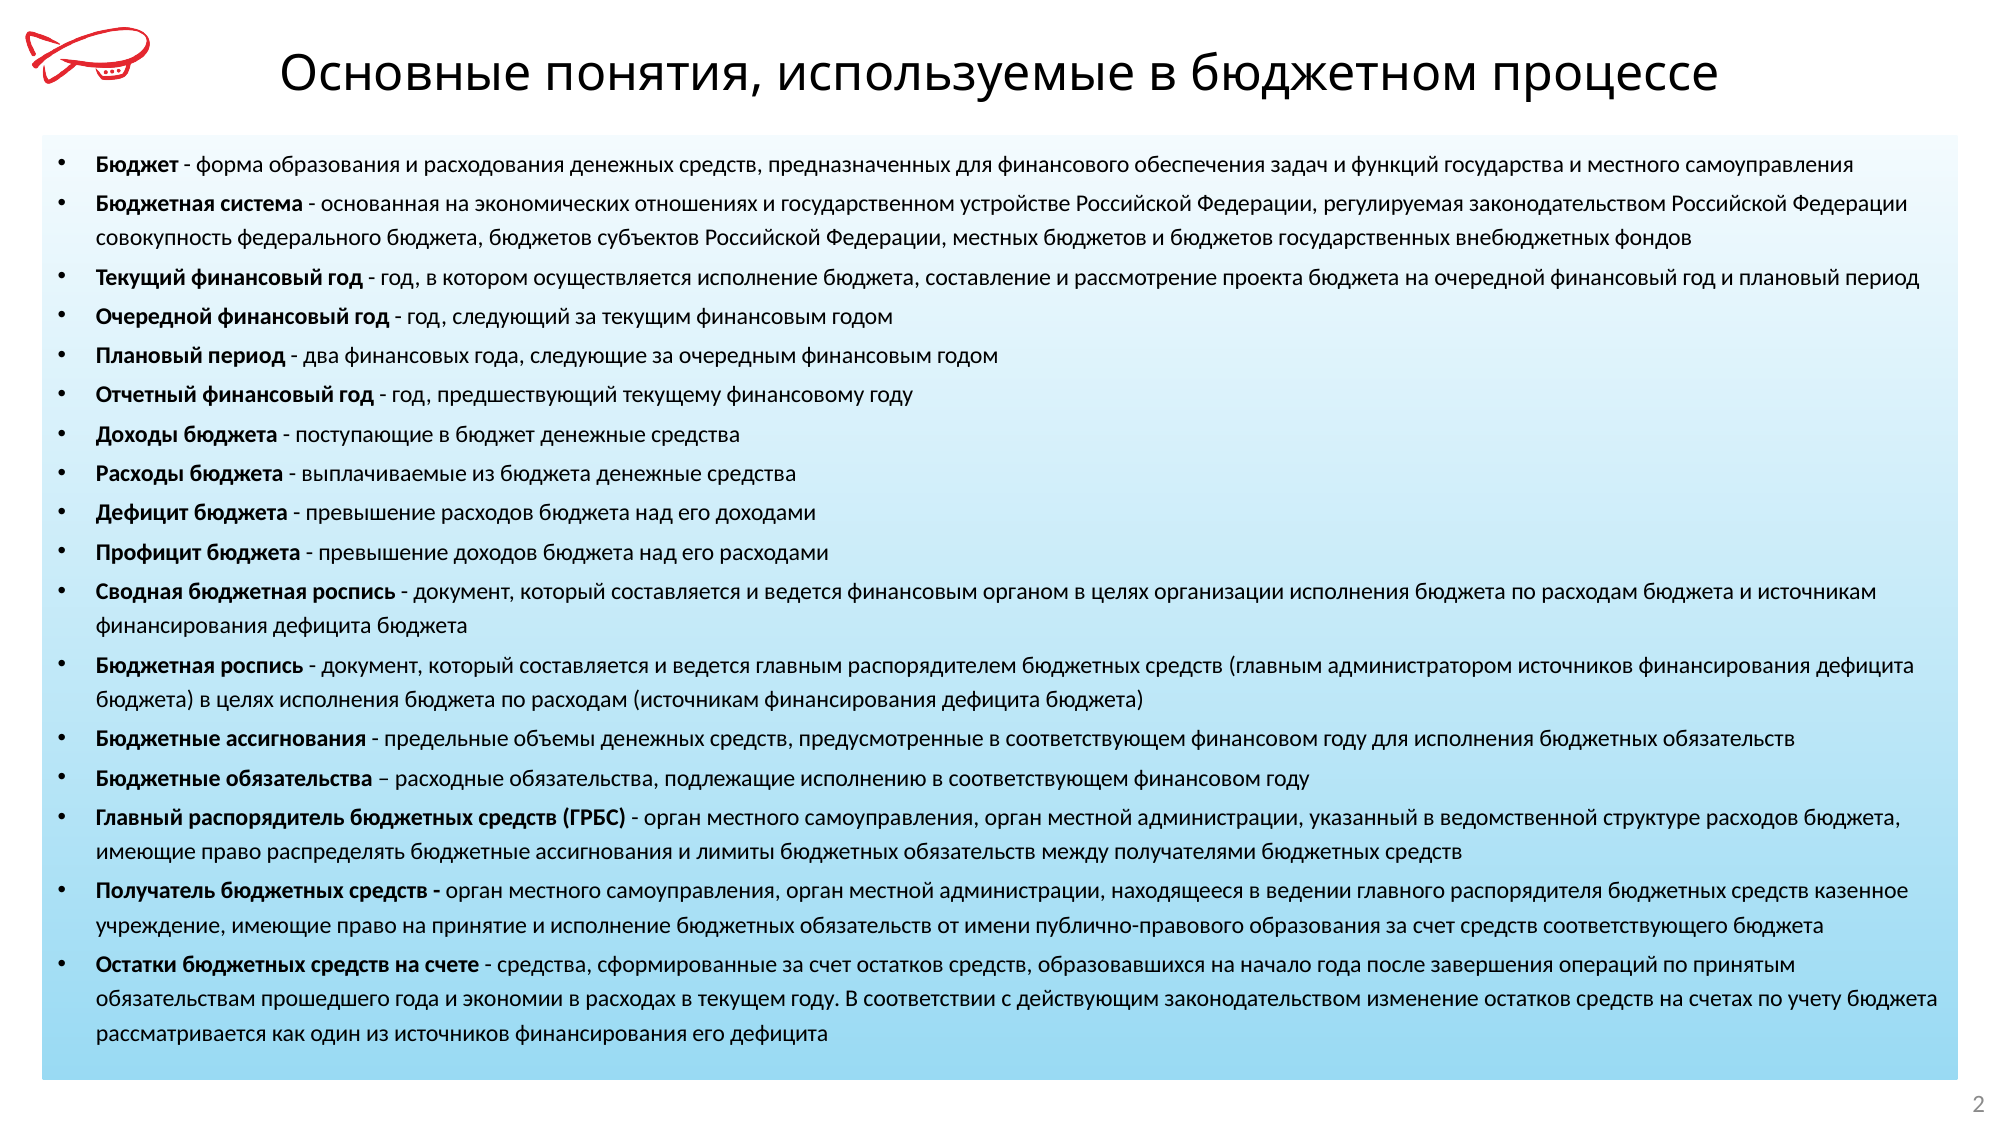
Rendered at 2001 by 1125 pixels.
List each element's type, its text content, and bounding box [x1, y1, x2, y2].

list Бюджет - форма образования и расходования денежных средств, предназначенных для финансового обеспечения задач и функций государства и местного самоуправления Бюджетная система - основанная на экономических отношениях и государственном устройстве Российской Федерации, регулируемая законодательством Российской Федерации совокупность федерального бюджета, бюджетов субъектов Российской Федерации, местных бюджетов и бюджетов государственных внебюджетных фондов Текущий финансовый год - год, в котором осуществляется исполнение бюджета, составление и рассмотрение проекта бюджета на очередной финансовый год и плановый период Очередной финансовый год - год, следующий за текущим финансовым годом Плановый период - два финансовых года, следующие за очередным финансовым годом Отчетный финансовый год - год, предшествующий текущему финансовому году Доходы бюджета - поступающие в бюджет денежные средства Расходы бюджета - выплачиваемые из бюджета денежные средства Дефицит бюджета - превышение расходов бюджета над его доходами Профицит бюджета - превышение доходов бюджета над его расходами Сводная бюджетная роспись - документ, который составляется и ведется финансовым органом в целях организации исполнения бюджета по расходам бюджета и источникам финансирования дефицита бюджета Бюджетная роспись - документ, который составляется и ведется главным распорядителем бюджетных средств (главным администратором источников финансирования дефицита бюджета) в целях исполнения бюджета по расходам (источникам финансирования дефицита бюджета) Бюджетные ассигнования - предельные объемы денежных средств, предусмотренные в соответствующем финансовом году для исполнения бюджетных обязательств Бюджетные обязательства – расходные обязательства, подлежащие исполнению в соответствующем финансовом году Главный распорядитель бюджетных средств (ГРБС) - орган местного самоуправления, орган местной администрации, указанный в ведомственной структуре расходов бюджета, имеющие право распределять бюджетные ассигнования и лимиты бюджетных обязательств между получателями бюджетных средств Получатель бюджетных средств - орган местного самоуправления, орган местной администрации, находящееся в ведении главного распорядителя бюджетных средств казенное учреждение, имеющие право на принятие и исполнение бюджетных обязательств от имени публично-правового образования за счет средств соответствующего бюджета Остатки бюджетных средств на счете - средства, сформированные за счет остатков средств, образовавшихся на начало года после завершения операций по принятым обязательствам прошедшего года и экономии в расходах в текущем году. В соответствии с действующим законодательством изменение остатков средств на счетах по учету бюджета рассматривается как один из источников финансирования его дефицита [42, 135, 1958, 1080]
slide_number 2 [1550, 1065, 2000, 1125]
picture [24, 27, 151, 85]
title Основные понятия, используемые в бюджетном процессе [174, 26, 1825, 122]
